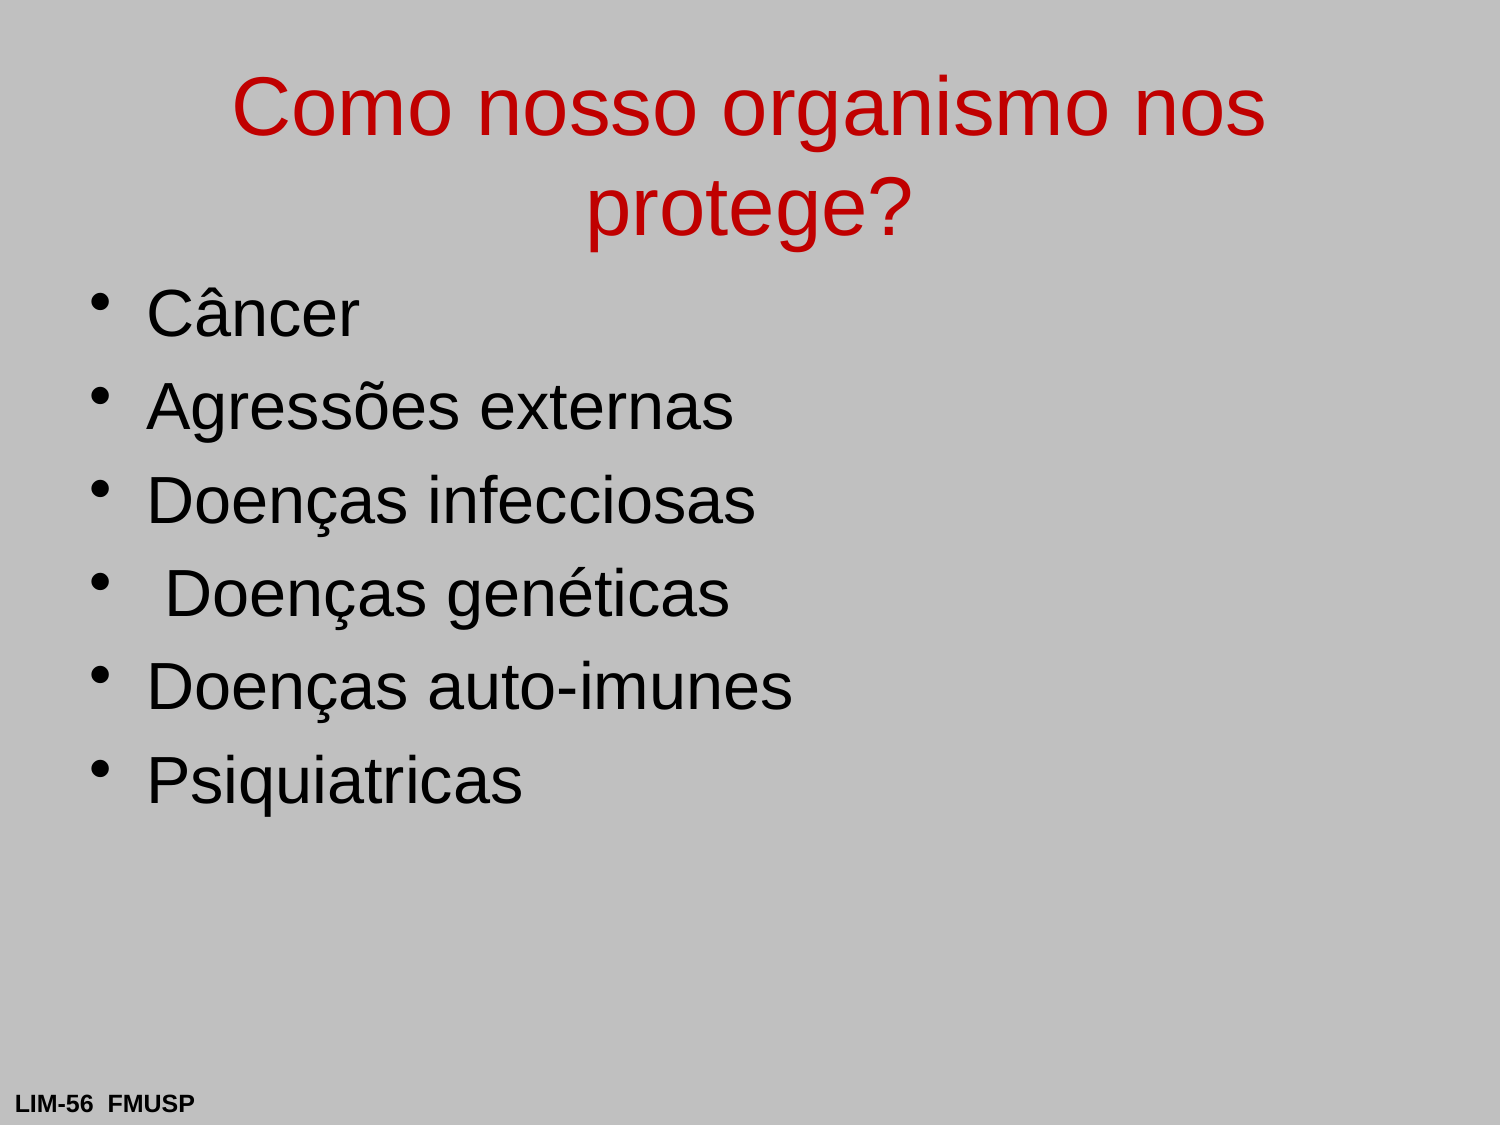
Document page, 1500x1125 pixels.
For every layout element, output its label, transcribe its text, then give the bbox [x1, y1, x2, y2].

title Como nosso organismo nos protege? [75, 45, 1425, 233]
list Câncer Agressões externas Doenças infecciosas Doenças genéticas Doenças auto-imunes Psiquiatricas [75, 262, 1425, 1005]
